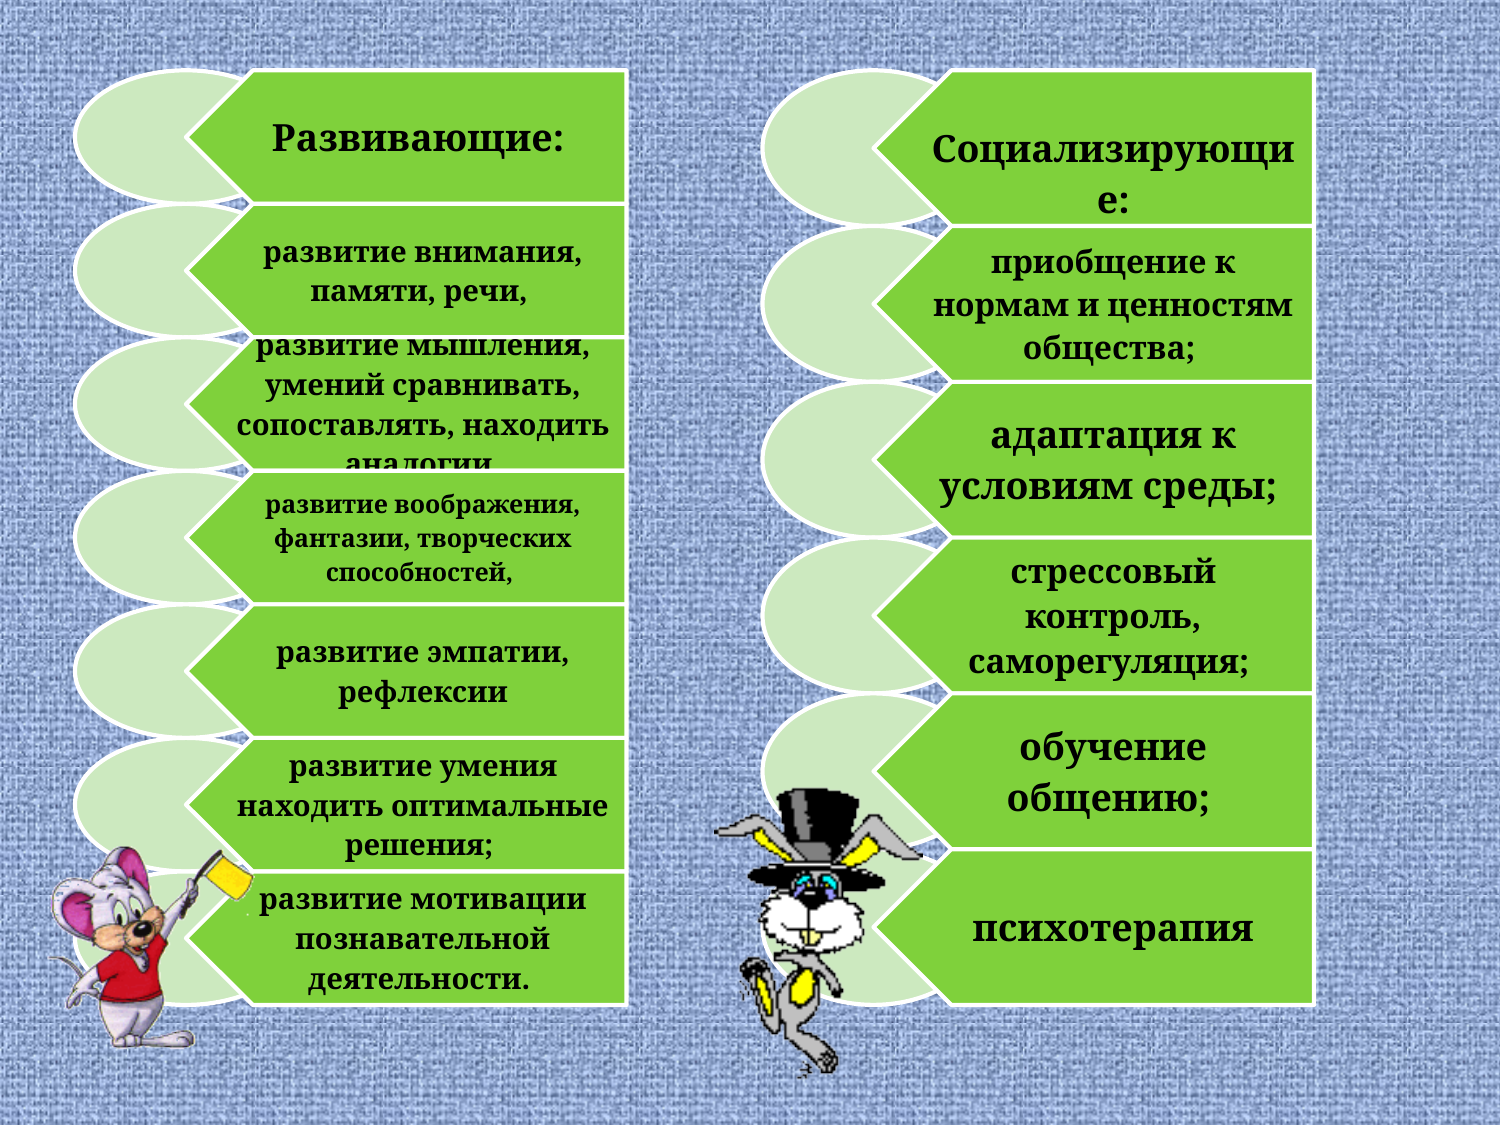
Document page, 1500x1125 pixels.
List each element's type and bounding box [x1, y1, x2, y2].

list [762, 70, 1426, 1006]
list [74, 70, 738, 1006]
picture [29, 833, 255, 1054]
picture [714, 786, 923, 1086]
